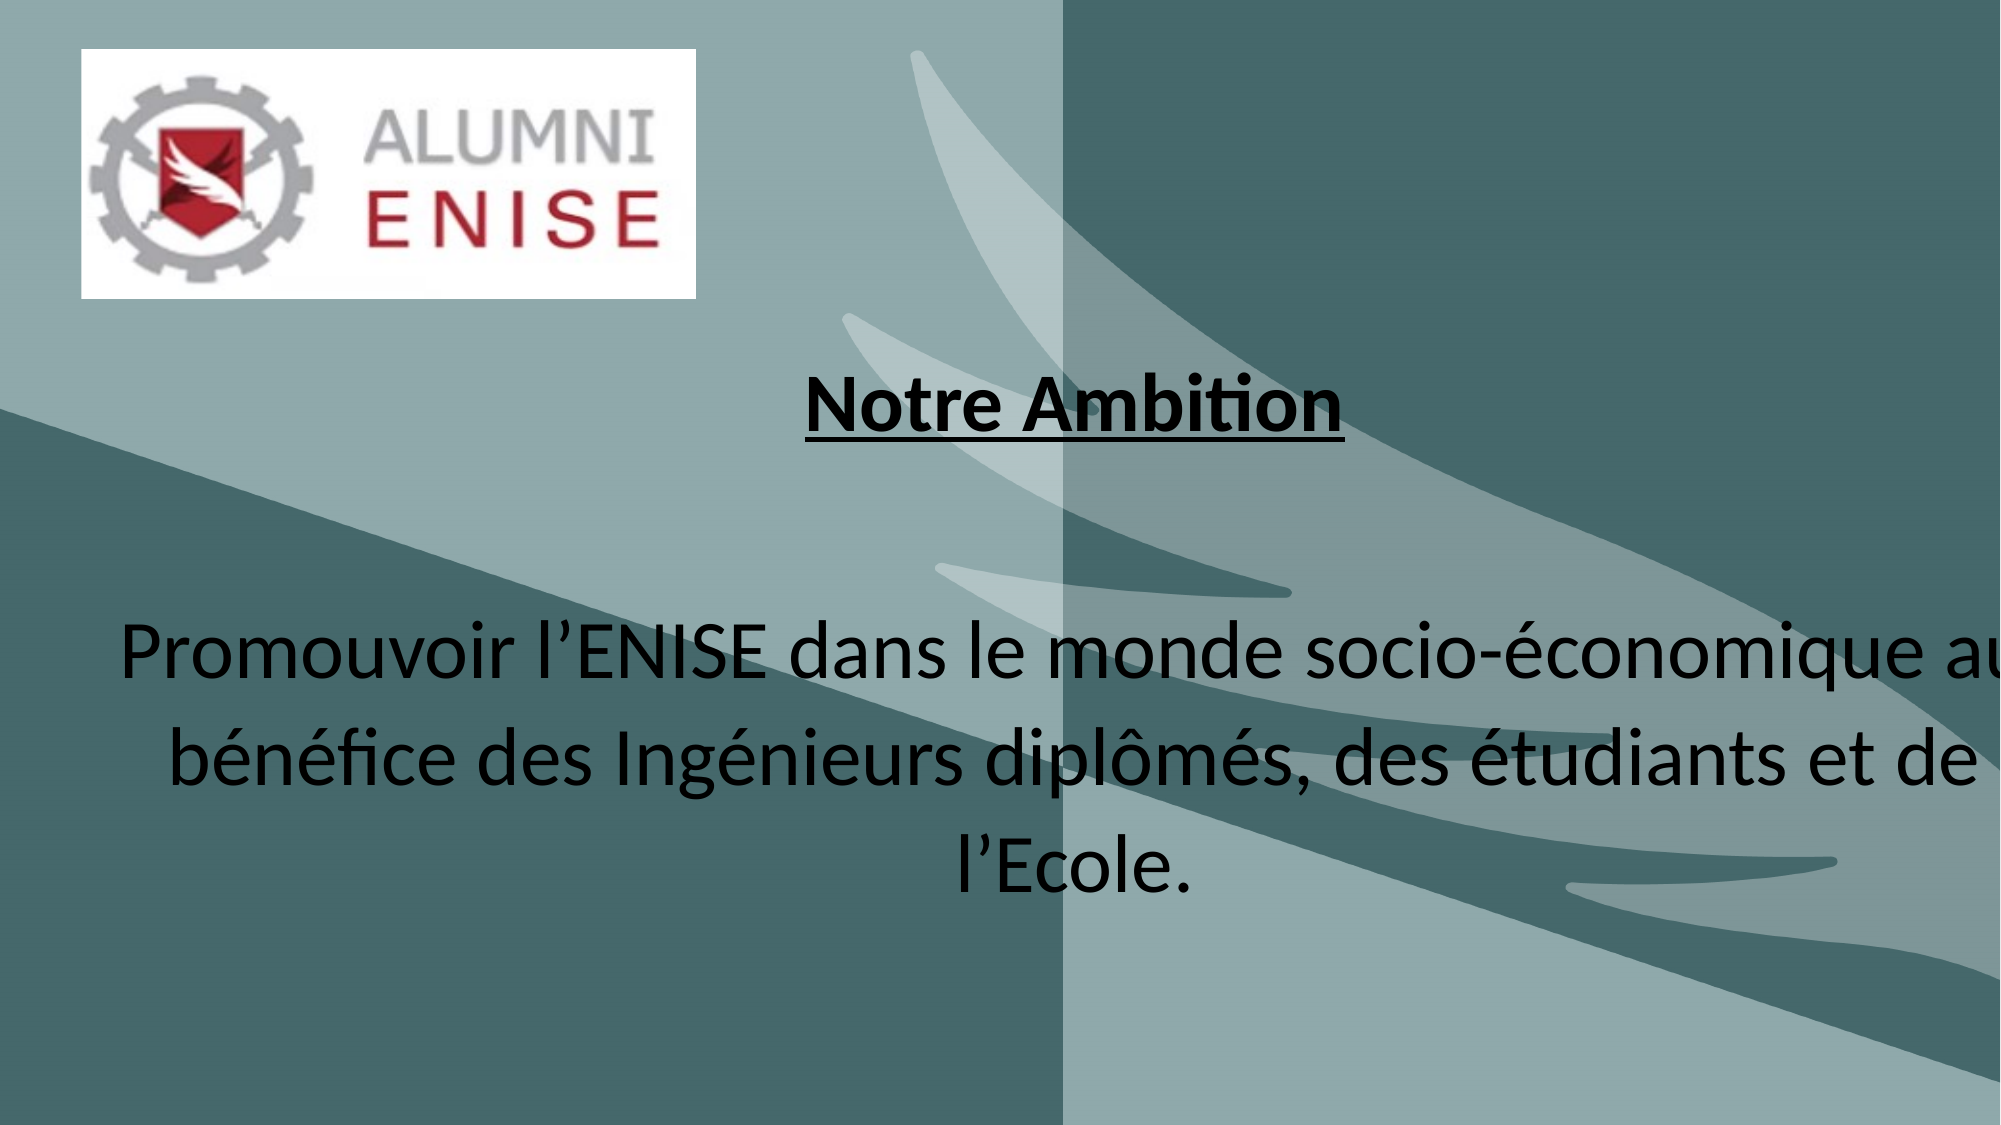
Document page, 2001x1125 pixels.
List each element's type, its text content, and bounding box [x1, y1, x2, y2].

text_box Notre Ambition Promouvoir l’ENISE dans le monde socio-économique au bénéfice des Ingénieurs diplômés, des étudiants et de l’Ecole. [91, 334, 2000, 917]
picture [0, 0, 2001, 1125]
